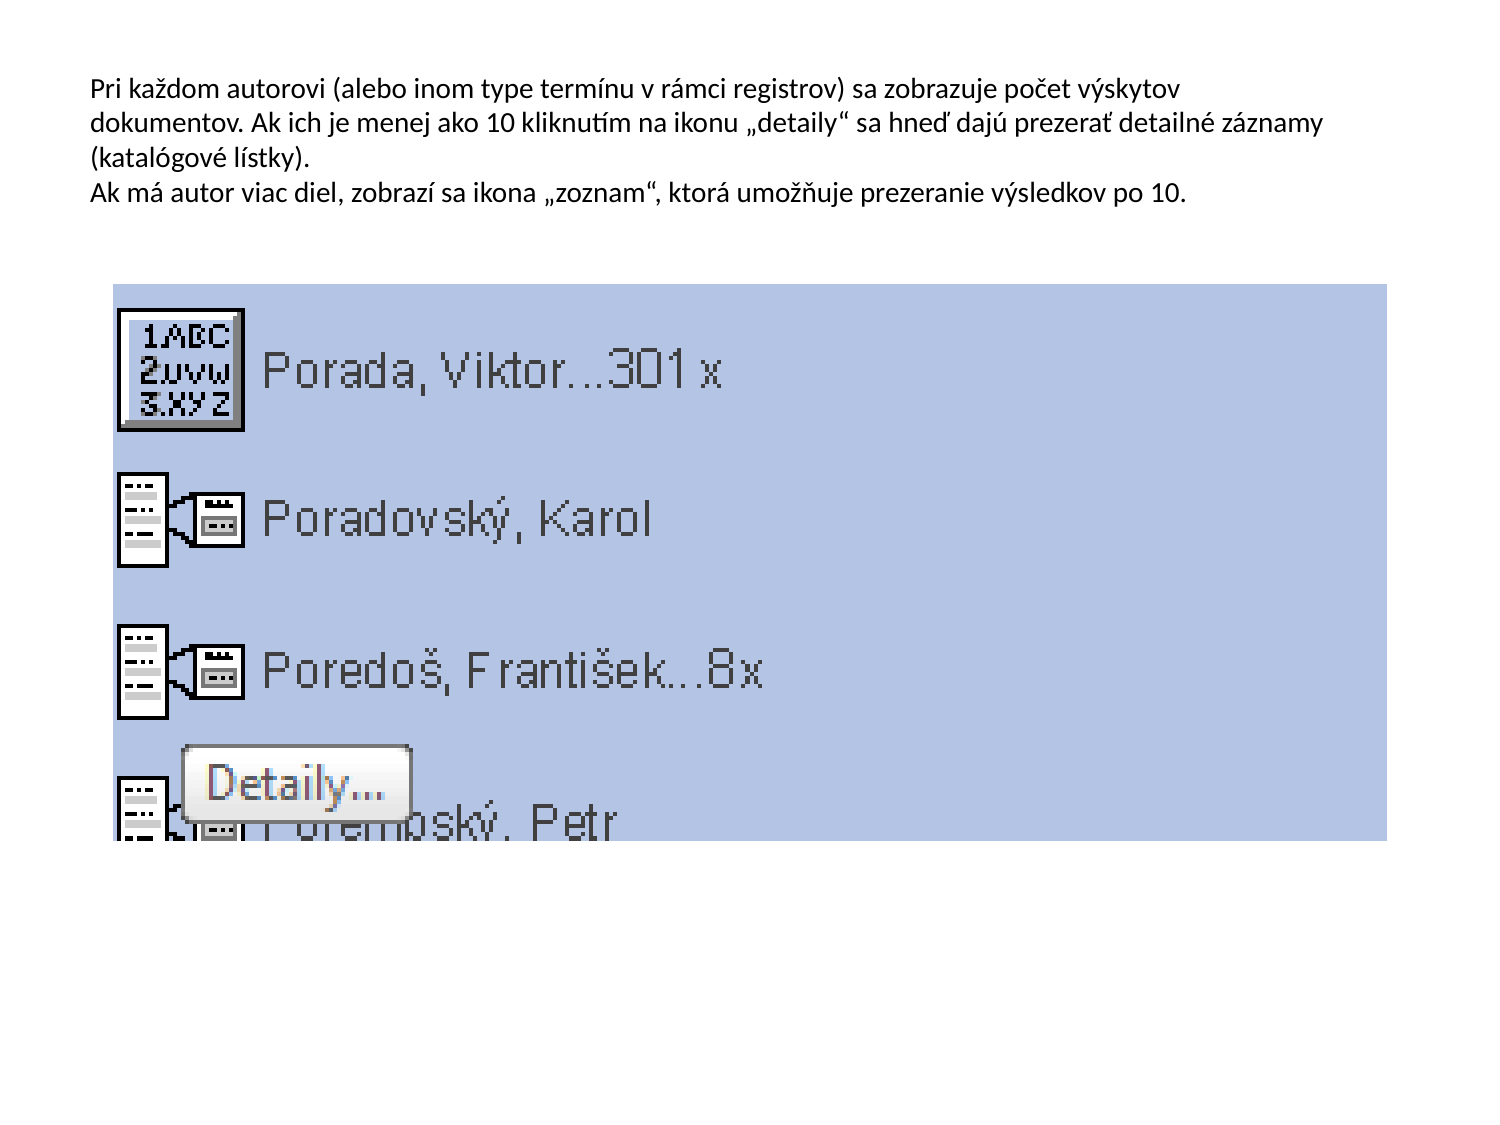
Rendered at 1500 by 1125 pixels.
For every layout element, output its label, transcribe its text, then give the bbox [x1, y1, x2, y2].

title Pri každom autorovi (alebo inom type termínu v rámci registrov) sa zobrazuje počet výskytov dokumentov. Ak ich je menej ako 10 kliknutím na ikonu „detaily“ sa hneď dajú prezerať detailné záznamy (katalógové lístky). Ak má autor viac diel, zobrazí sa ikona „zoznam“, ktorá umožňuje prezeranie výsledkov po 10. [75, 45, 1425, 233]
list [113, 284, 1387, 841]
